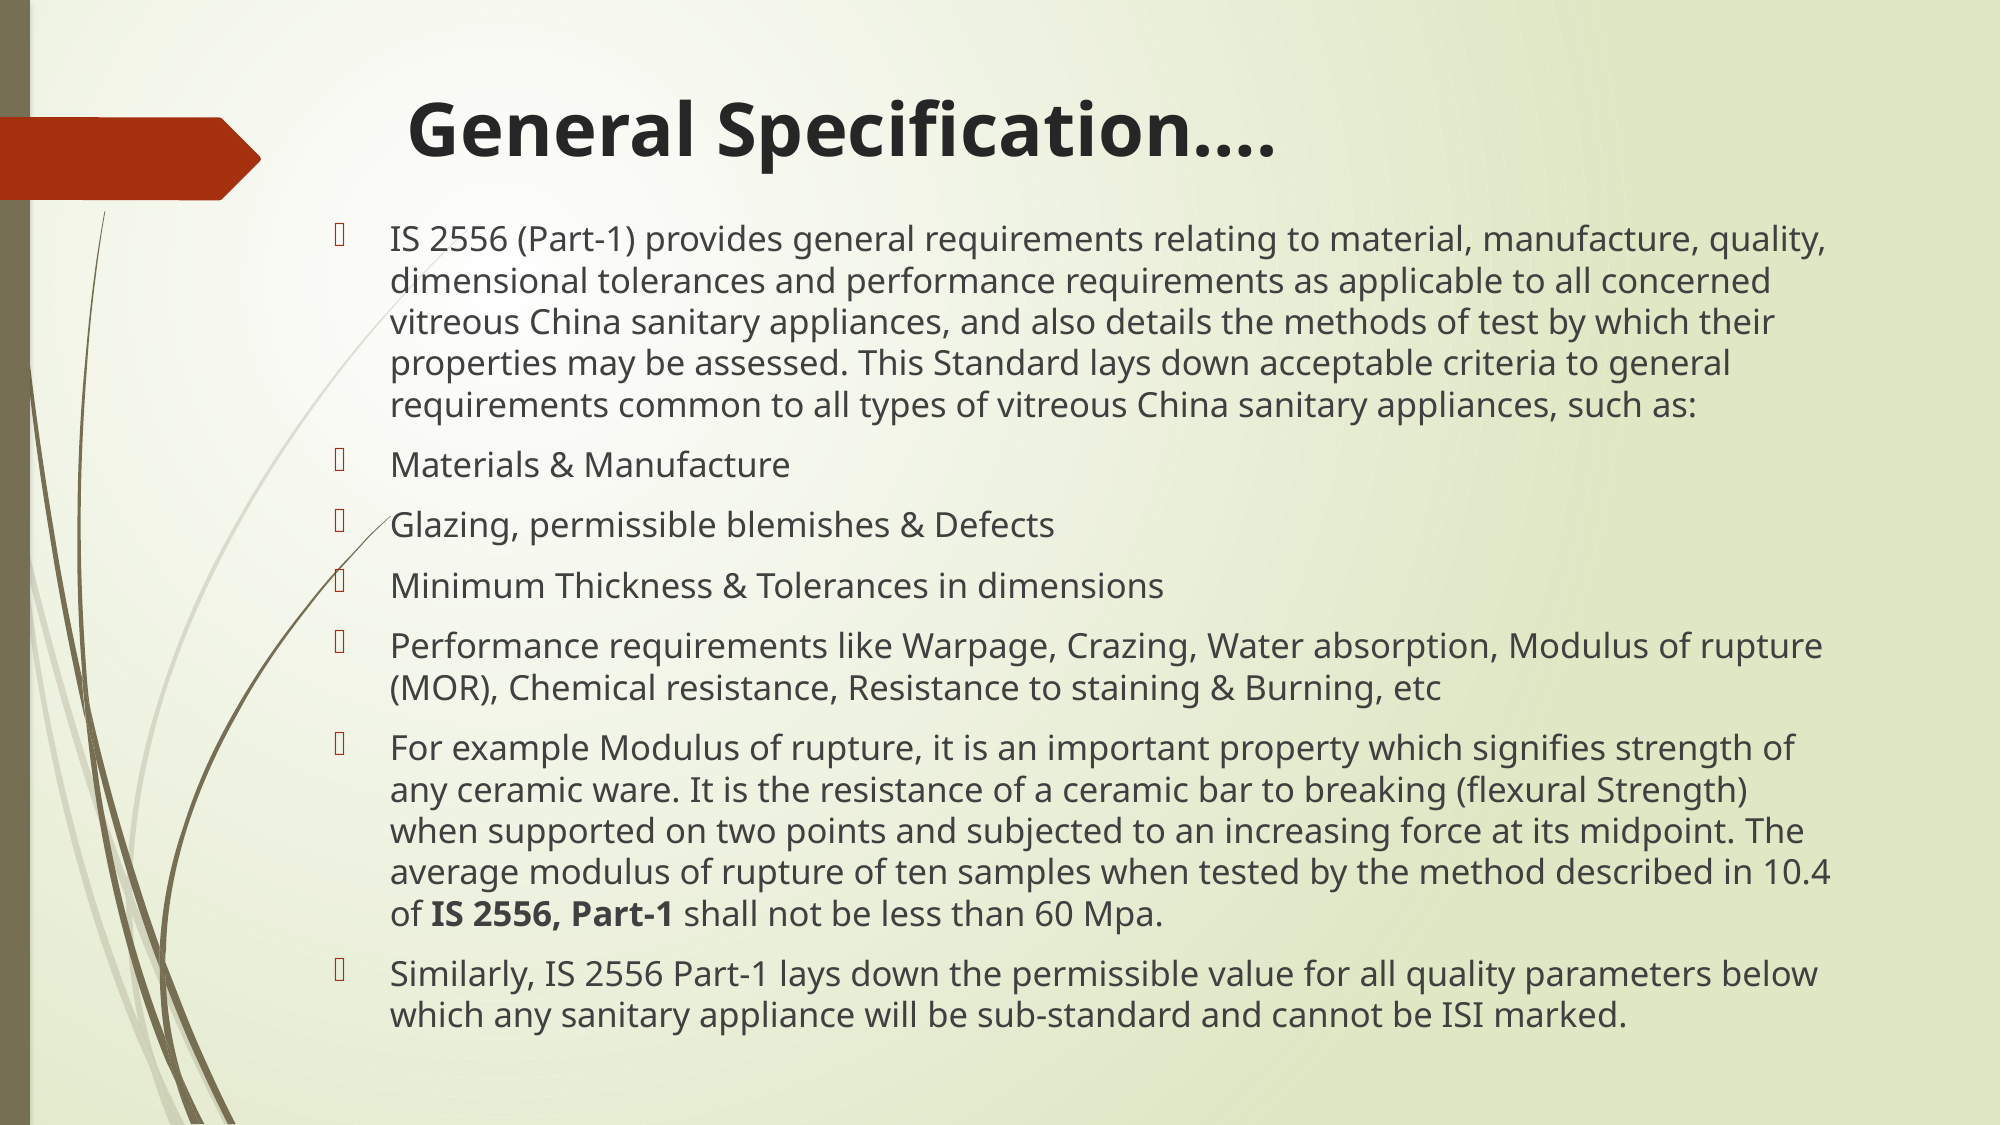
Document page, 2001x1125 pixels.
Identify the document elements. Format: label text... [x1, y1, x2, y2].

list IS 2556 (Part-1) provides general requirements relating to material, manufacture, quality, dimensional tolerances and performance requirements as applicable to all concerned vitreous China sanitary appliances, and also details the methods of test by which their properties may be assessed. This Standard lays down acceptable criteria to general requirements common to all types of vitreous China sanitary appliances, such as: Materials & Manufacture Glazing, permissible blemishes & Defects Minimum Thickness & Tolerances in dimensions Performance requirements like Warpage, Crazing, Water absorption, Modulus of rupture (MOR), Chemical resistance, Resistance to staining & Burning, etc For example Modulus of rupture, it is an important property which signifies strength of any ceramic ware. It is the resistance of a ceramic bar to breaking (flexural Strength) when supported on two points and subjected to an increasing force at its midpoint. The average modulus of rupture of ten samples when tested by the method described in 10.4 of IS 2556, Part-1 shall not be less than 60 Mpa. Similarly, IS 2556 Part-1 lays down the permissible value for all quality parameters below which any sanitary appliance will be sub-standard and cannot be ISI marked. [318, 209, 1866, 1059]
title General Specification…. [391, 74, 1854, 180]
